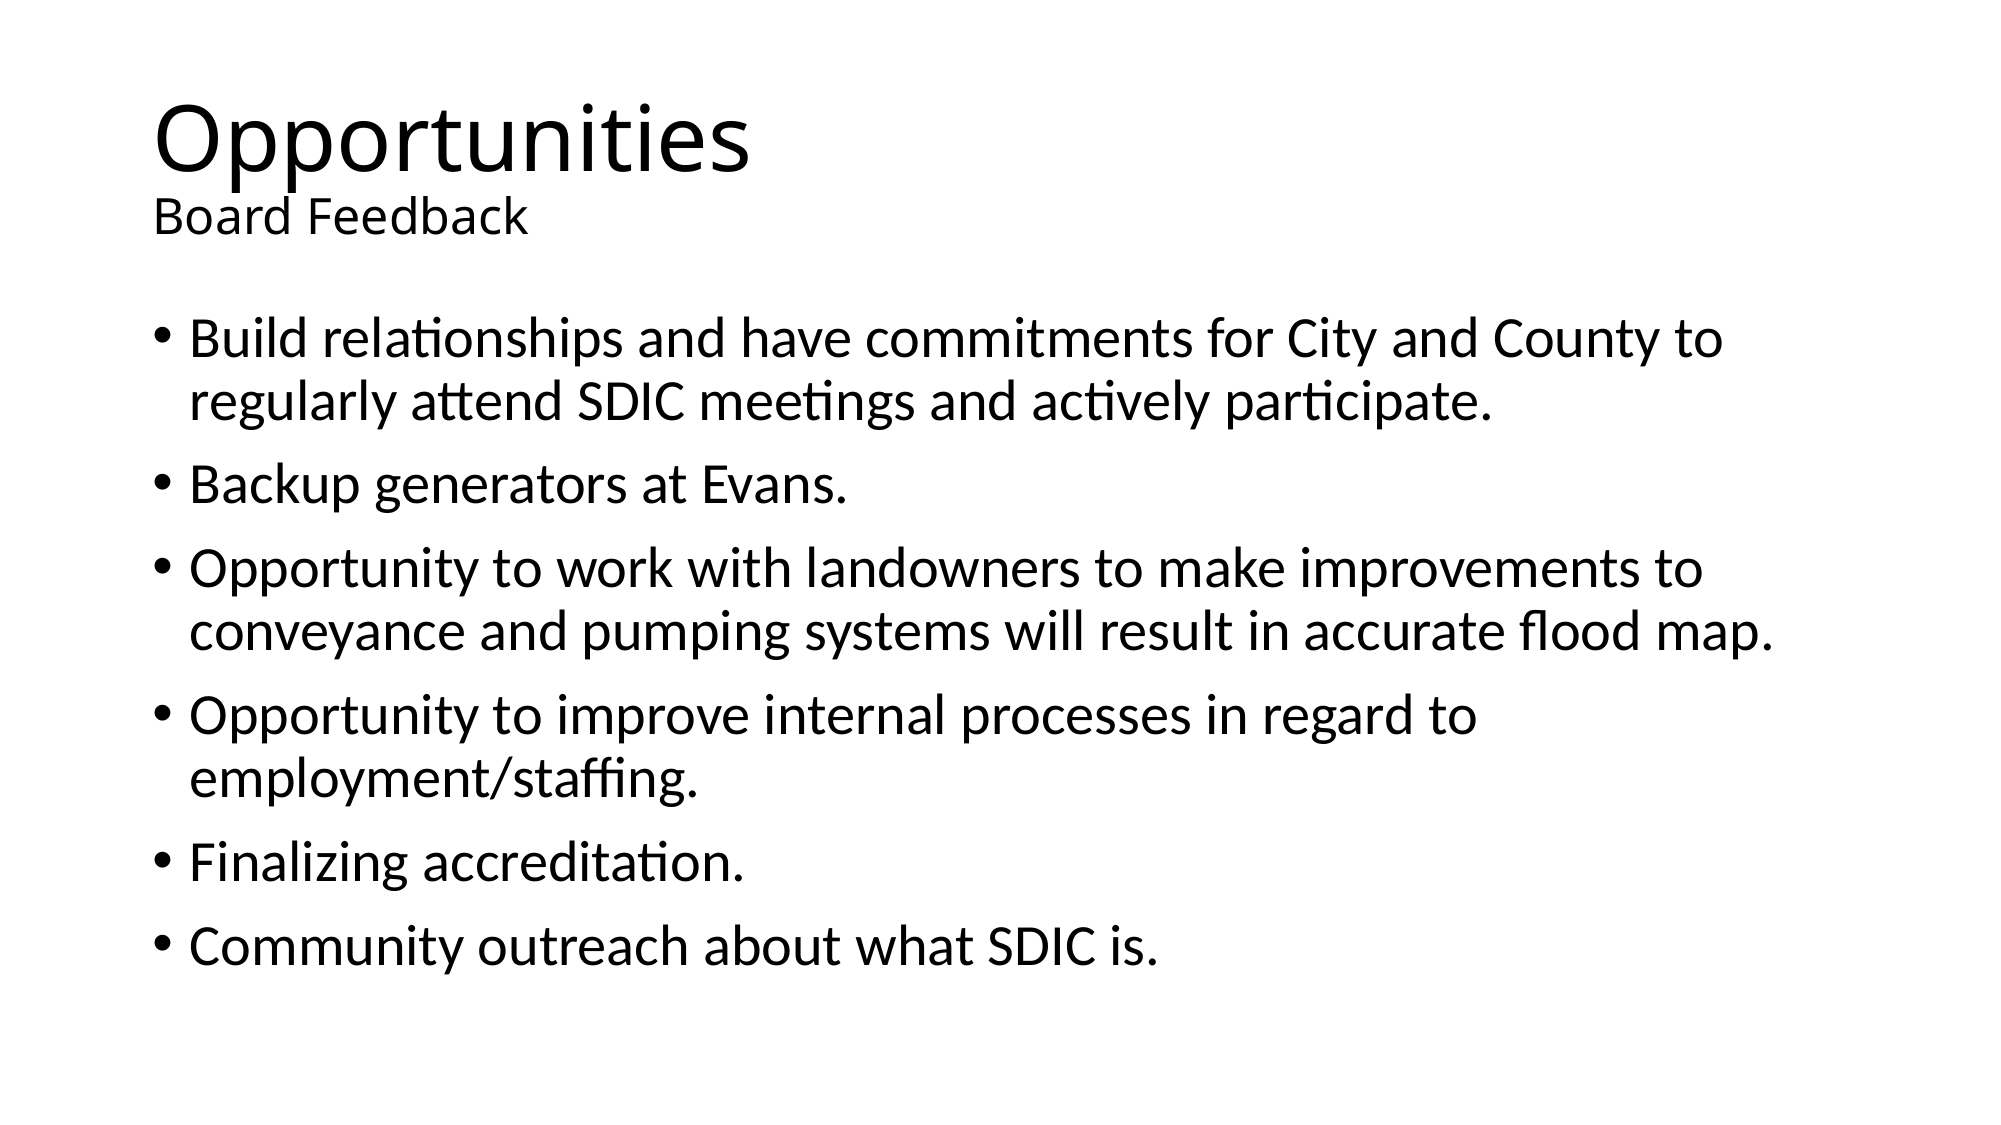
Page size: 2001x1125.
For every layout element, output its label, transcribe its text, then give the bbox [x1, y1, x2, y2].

title Opportunities Board Feedback [137, 59, 1863, 278]
list Build relationships and have commitments for City and County to regularly attend SDIC meetings and actively participate. Backup generators at Evans. Opportunity to work with landowners to make improvements to conveyance and pumping systems will result in accurate flood map. Opportunity to improve internal processes in regard to employment/staffing. Finalizing accreditation. Community outreach about what SDIC is. [137, 299, 1863, 1014]
